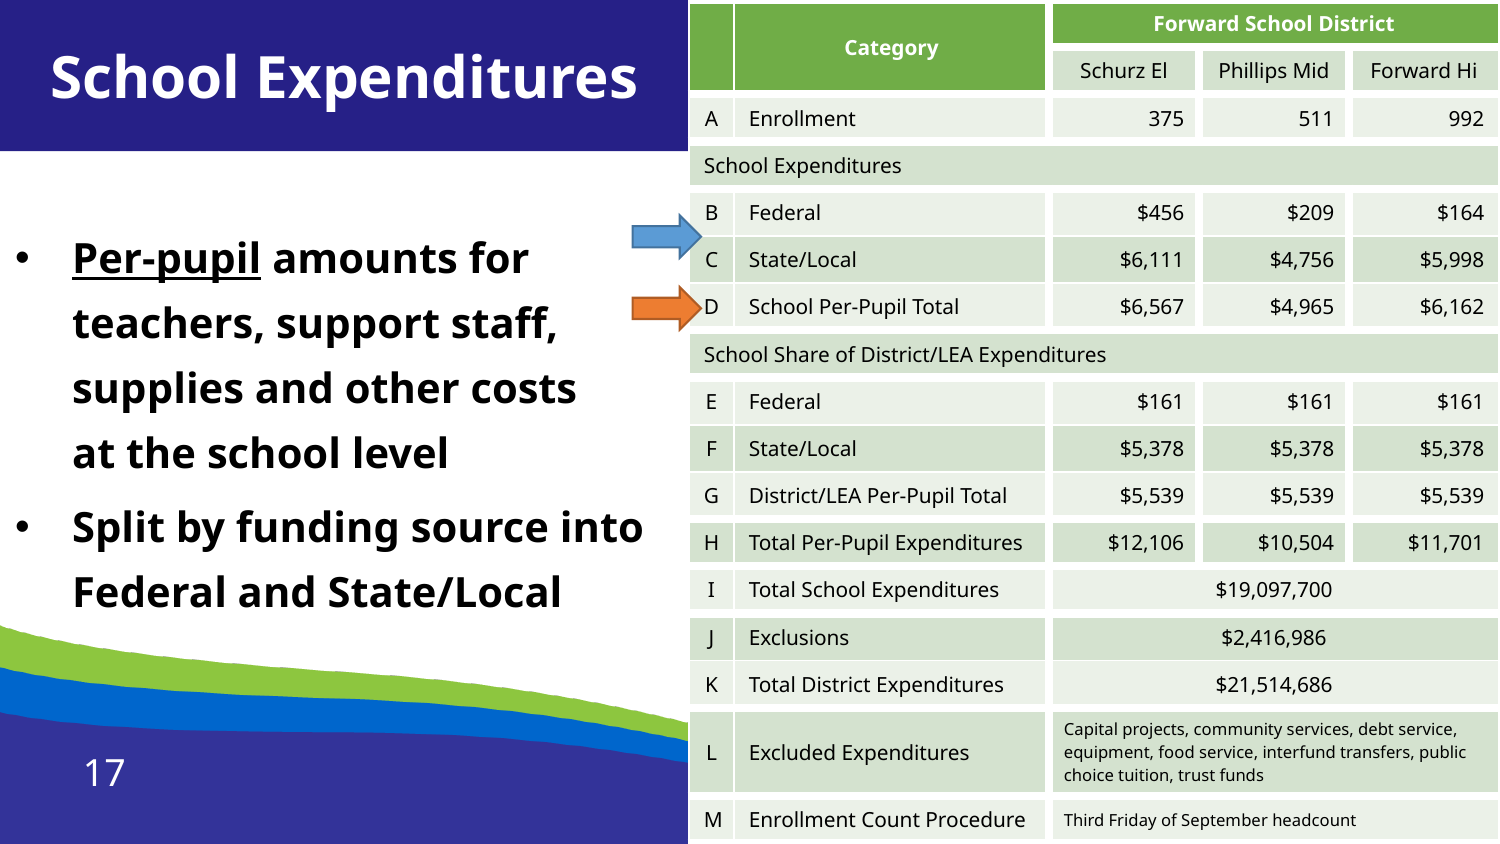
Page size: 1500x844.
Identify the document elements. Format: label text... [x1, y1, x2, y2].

list School Expenditures [0, 0, 689, 152]
table_cell Enrollment Count Procedure [735, 800, 1045, 839]
table_cell H [690, 523, 733, 562]
table_cell K [690, 661, 733, 704]
table_cell $161 [1353, 382, 1498, 424]
picture [0, 679, 688, 844]
table_cell $5,539 [1353, 473, 1498, 515]
table_cell School Expenditures [690, 146, 1498, 185]
table_cell Federal [735, 382, 1045, 424]
table_cell 511 [1203, 98, 1345, 137]
table_cell Enrollment [735, 98, 1045, 137]
table_cell Total District Expenditures [735, 661, 1045, 704]
table_cell A [690, 98, 733, 137]
table_cell C [690, 237, 733, 282]
table_cell B [690, 193, 733, 235]
table_cell Excluded Expenditures [735, 712, 1045, 792]
table_cell Third Friday of September headcount [1053, 800, 1498, 839]
table_cell $5,998 [1353, 237, 1498, 282]
table_cell 375 [1053, 98, 1195, 137]
table_cell Total Per-Pupil Expenditures [735, 523, 1045, 562]
table_header Category [735, 4, 1045, 90]
table_cell $10,504 [1203, 523, 1345, 562]
table_header [690, 4, 733, 90]
table_cell Forward Hi [1353, 51, 1498, 90]
table_cell Exclusions [735, 618, 1045, 660]
table_cell $456 [1053, 193, 1195, 235]
table_cell $5,378 [1053, 426, 1195, 471]
table_cell $19,097,700 [1053, 570, 1498, 609]
table_cell $4,965 [1203, 284, 1345, 326]
table_cell $5,539 [1053, 473, 1195, 515]
table_cell $6,111 [1053, 237, 1195, 282]
table_cell $6,162 [1353, 284, 1498, 326]
table_cell $11,701 [1353, 523, 1498, 562]
list Per-pupil amounts for teachers, support staff, supplies and other costs at the school level Split by funding source into Federal and State/Local [0, 209, 689, 679]
table_cell Federal [735, 193, 1045, 235]
table_cell $5,539 [1203, 473, 1345, 515]
table_cell Schurz El [1053, 51, 1195, 90]
table_cell G [690, 473, 733, 515]
table_cell Total School Expenditures [735, 570, 1045, 609]
table_cell $164 [1353, 193, 1498, 235]
table_cell D [690, 284, 733, 326]
table_cell M [690, 800, 733, 839]
table_cell State/Local [735, 426, 1045, 471]
table_cell $12,106 [1053, 523, 1195, 562]
table_cell Capital projects, community services, debt service, equipment, food service, interfund transfers, public choice tuition, trust funds [1053, 712, 1498, 792]
table_cell $5,378 [1353, 426, 1498, 471]
table_cell School Per-Pupil Total [735, 284, 1045, 326]
table_cell I [690, 570, 733, 609]
table_cell State/Local [735, 237, 1045, 282]
text_box [631, 212, 703, 261]
table_cell $209 [1203, 193, 1345, 235]
table_cell $161 [1203, 382, 1345, 424]
table_cell J [690, 618, 733, 660]
table_cell L [690, 712, 733, 792]
table_cell $2,416,986 [1053, 618, 1498, 660]
table_cell E [690, 382, 733, 424]
table_cell F [690, 426, 733, 471]
table_cell $5,378 [1203, 426, 1345, 471]
table_header Forward School District [1053, 4, 1498, 43]
table_cell District/LEA Per-Pupil Total [735, 473, 1045, 515]
table_cell 992 [1353, 98, 1498, 137]
table_cell $21,514,686 [1053, 661, 1498, 704]
table_cell $4,756 [1203, 237, 1345, 282]
table_cell Phillips Mid [1203, 51, 1345, 90]
table_cell $161 [1053, 382, 1195, 424]
table_cell $6,567 [1053, 284, 1195, 326]
table_cell School Share of District/LEA Expenditures [690, 334, 1498, 373]
text_box [631, 284, 703, 333]
